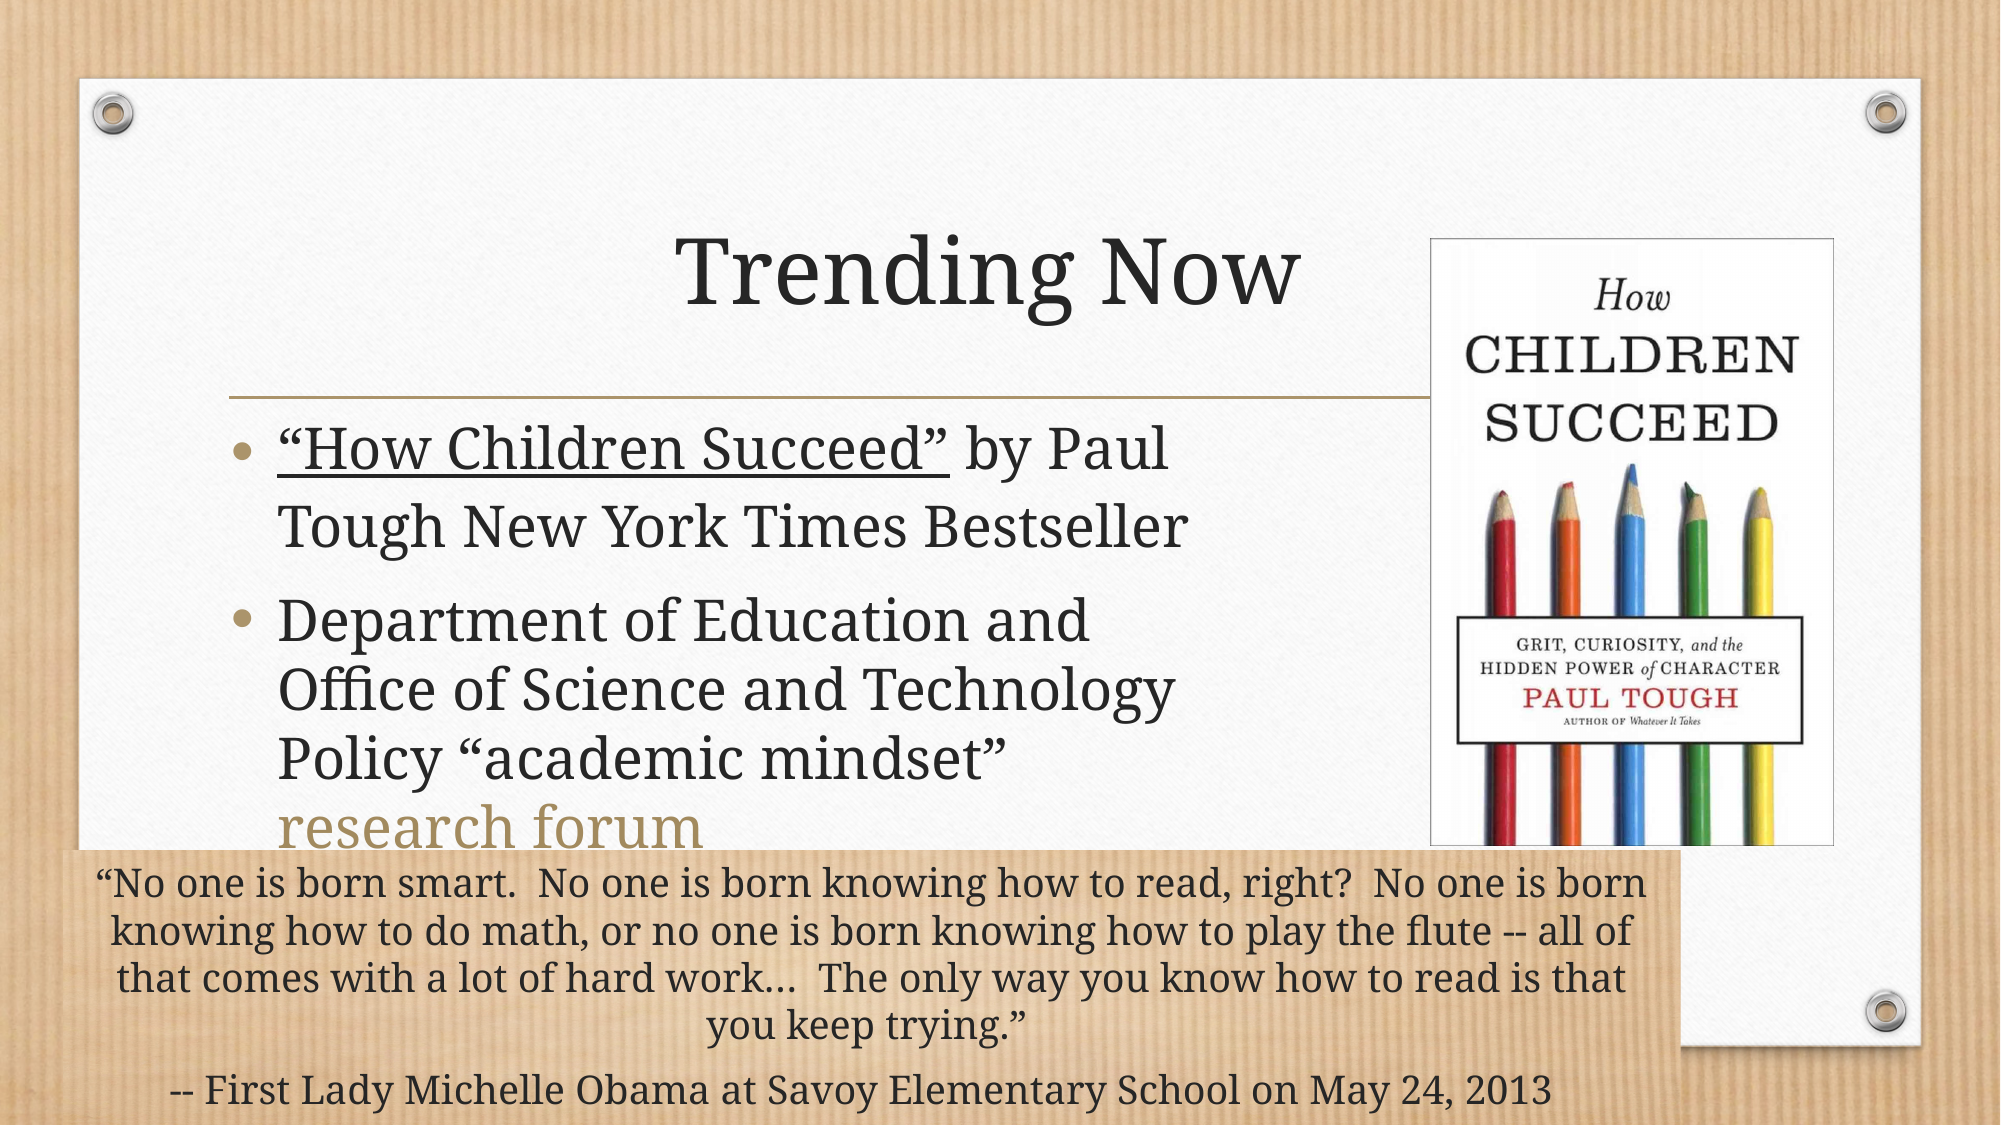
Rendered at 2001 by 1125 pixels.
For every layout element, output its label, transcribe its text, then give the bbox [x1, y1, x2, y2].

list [1430, 237, 1834, 846]
text_box “No one is born smart. No one is born knowing how to read, right? No one is born knowing how to do math, or no one is born knowing how to play the flute -- all of that comes with a lot of hard work… The only way you know how to read is that you keep trying.” -- First Lady Michelle Obama at Savoy Elementary School on May 24, 2013 [63, 850, 1681, 1125]
picture [0, 0, 2001, 1125]
title Trending Now [212, 161, 1788, 375]
list “How Children Succeed” by Paul Tough New York Times Bestseller Department of Education and Office of Science and Technology Policy “academic mindset” research forum [215, 404, 1209, 850]
